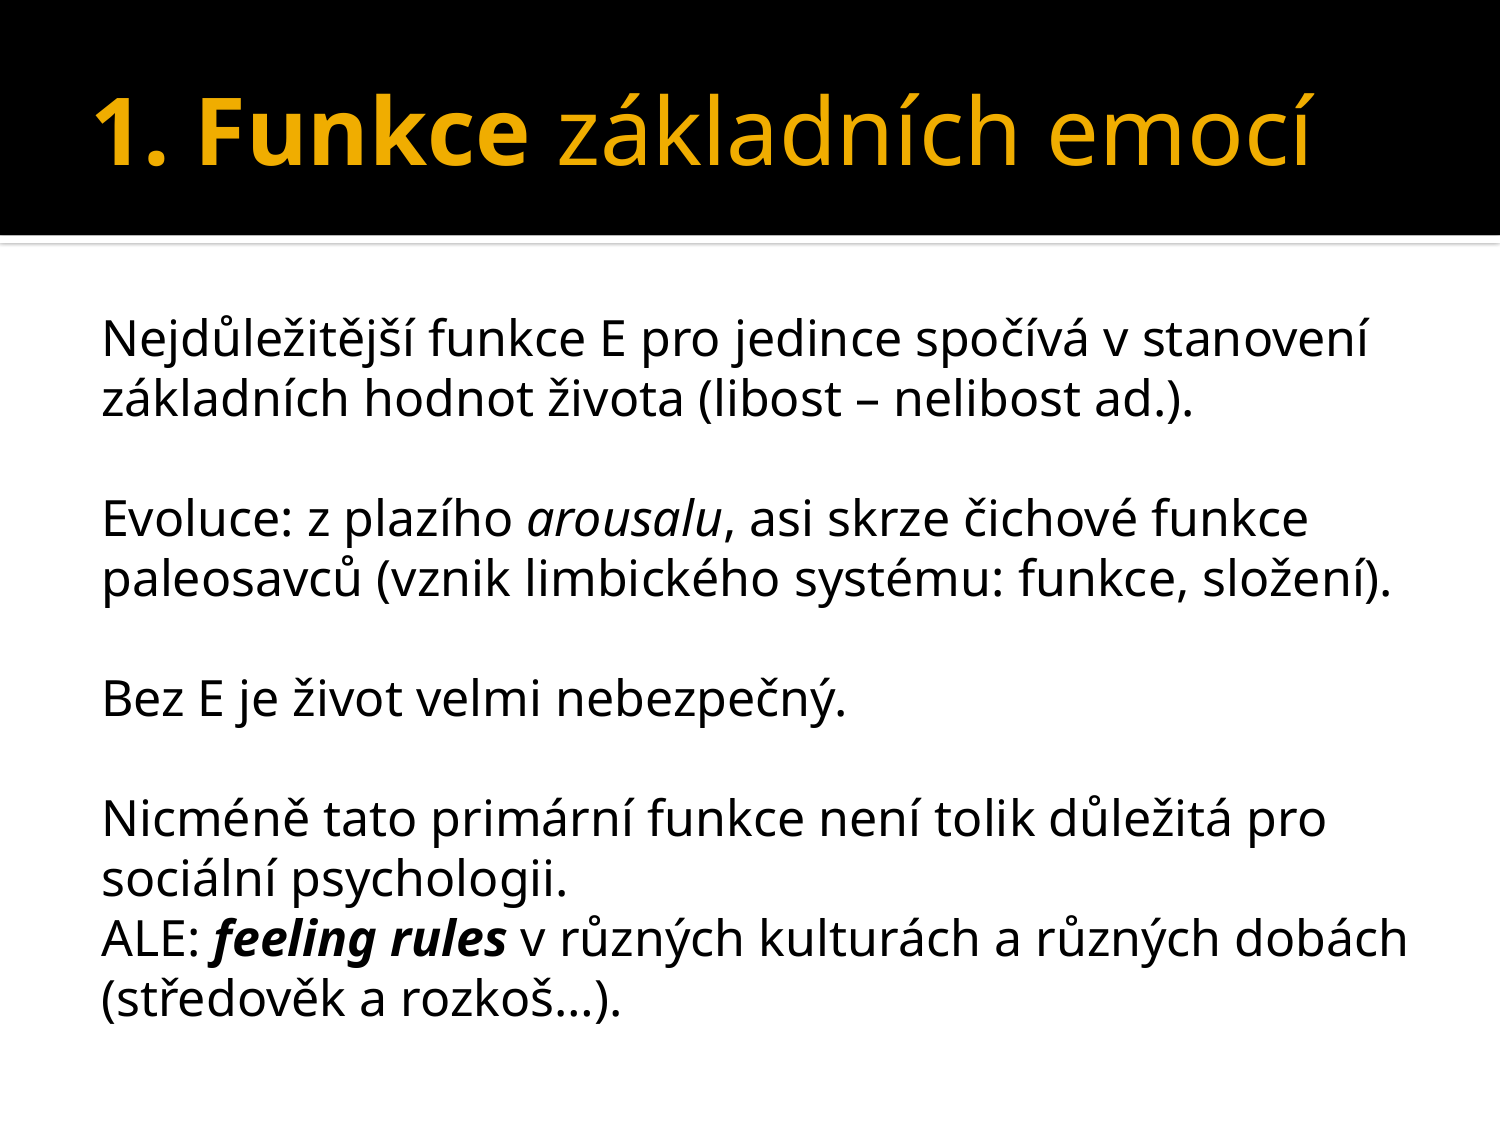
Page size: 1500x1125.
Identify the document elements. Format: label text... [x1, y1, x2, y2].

list Nejdůležitější funkce E pro jedince spočívá v stanovení základních hodnot života (libost – nelibost ad.). Evoluce: z plazího arousalu, asi skrze čichové funkce paleosavců (vznik limbického systému: funkce, složení). Bez E je život velmi nebezpečný. Nicméně tato primární funkce není tolik důležitá pro sociální psychologii. ALE: feeling rules v různých kulturách a různých dobách (středověk a rozkoš…). [75, 291, 1425, 1050]
title 1. Funkce základních emocí [75, 25, 1425, 231]
